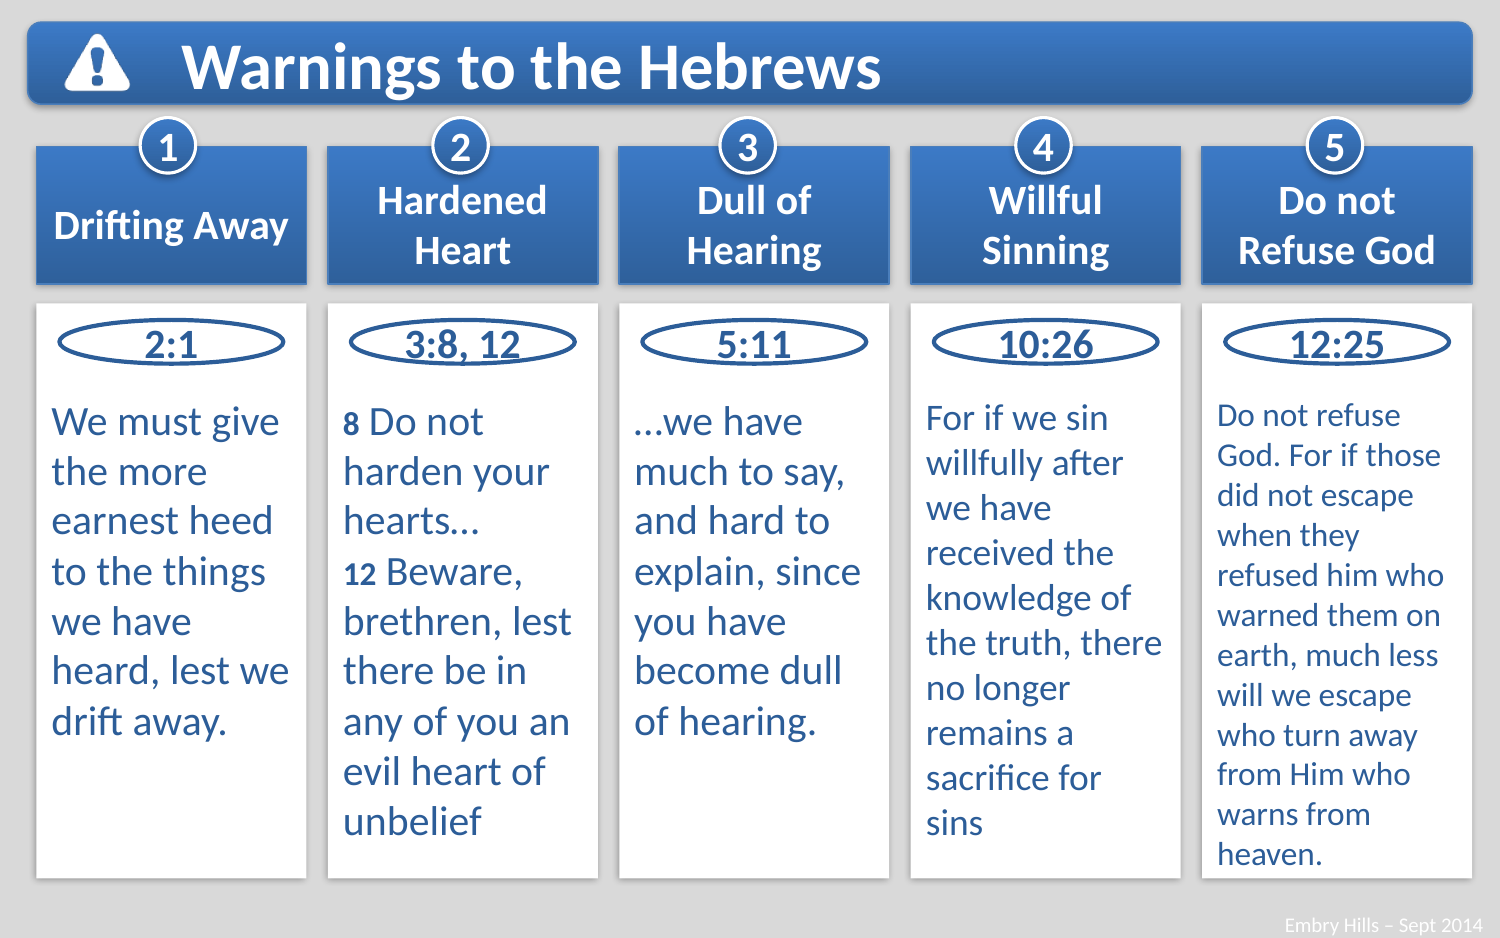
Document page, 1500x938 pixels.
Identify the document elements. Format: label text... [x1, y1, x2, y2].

text_box 8 Do not harden your hearts… 12 Beware, brethren, lest there be in any of you an evil heart of unbelief [327, 303, 599, 879]
picture [63, 31, 132, 93]
text_box Hardened Heart [327, 146, 599, 285]
text_box 3:8, 12 [348, 317, 577, 366]
text_box Warnings to the Hebrews [26, 21, 1473, 105]
text_box For if we sin willfully after we have received the knowledge of the truth, there no longer remains a sacrifice for sins [910, 303, 1181, 879]
text_box 2:1 [57, 317, 286, 366]
text_box [1306, 116, 1364, 174]
text_box [719, 116, 777, 174]
text_box …we have much to say, and hard to explain, since you have become dull of hearing. [618, 303, 890, 879]
text_box 1 [157, 120, 179, 171]
text_box 4 [1032, 120, 1055, 171]
text_box Do not refuse God. For if those did not escape when they refused him who warned them on earth, much less will we escape who turn away from Him who warns from heaven. [1201, 303, 1473, 879]
text_box 5:11 [640, 317, 869, 366]
text_box 3 [737, 120, 759, 171]
text_box 2 [450, 120, 472, 171]
text_box Dull of Hearing [618, 146, 890, 285]
text_box [432, 116, 490, 174]
text_box We must give the more earnest heed to the things we have heard, lest we drift away. [36, 303, 307, 879]
text_box 5 [1324, 120, 1346, 171]
text_box [1014, 116, 1073, 174]
text_box 10:26 [931, 317, 1160, 366]
text_box Drifting Away [36, 146, 307, 285]
text_box Willful Sinning [910, 146, 1181, 285]
text_box 12:25 [1223, 317, 1452, 366]
text_box [139, 116, 197, 174]
text_box Do not Refuse God [1201, 146, 1473, 285]
